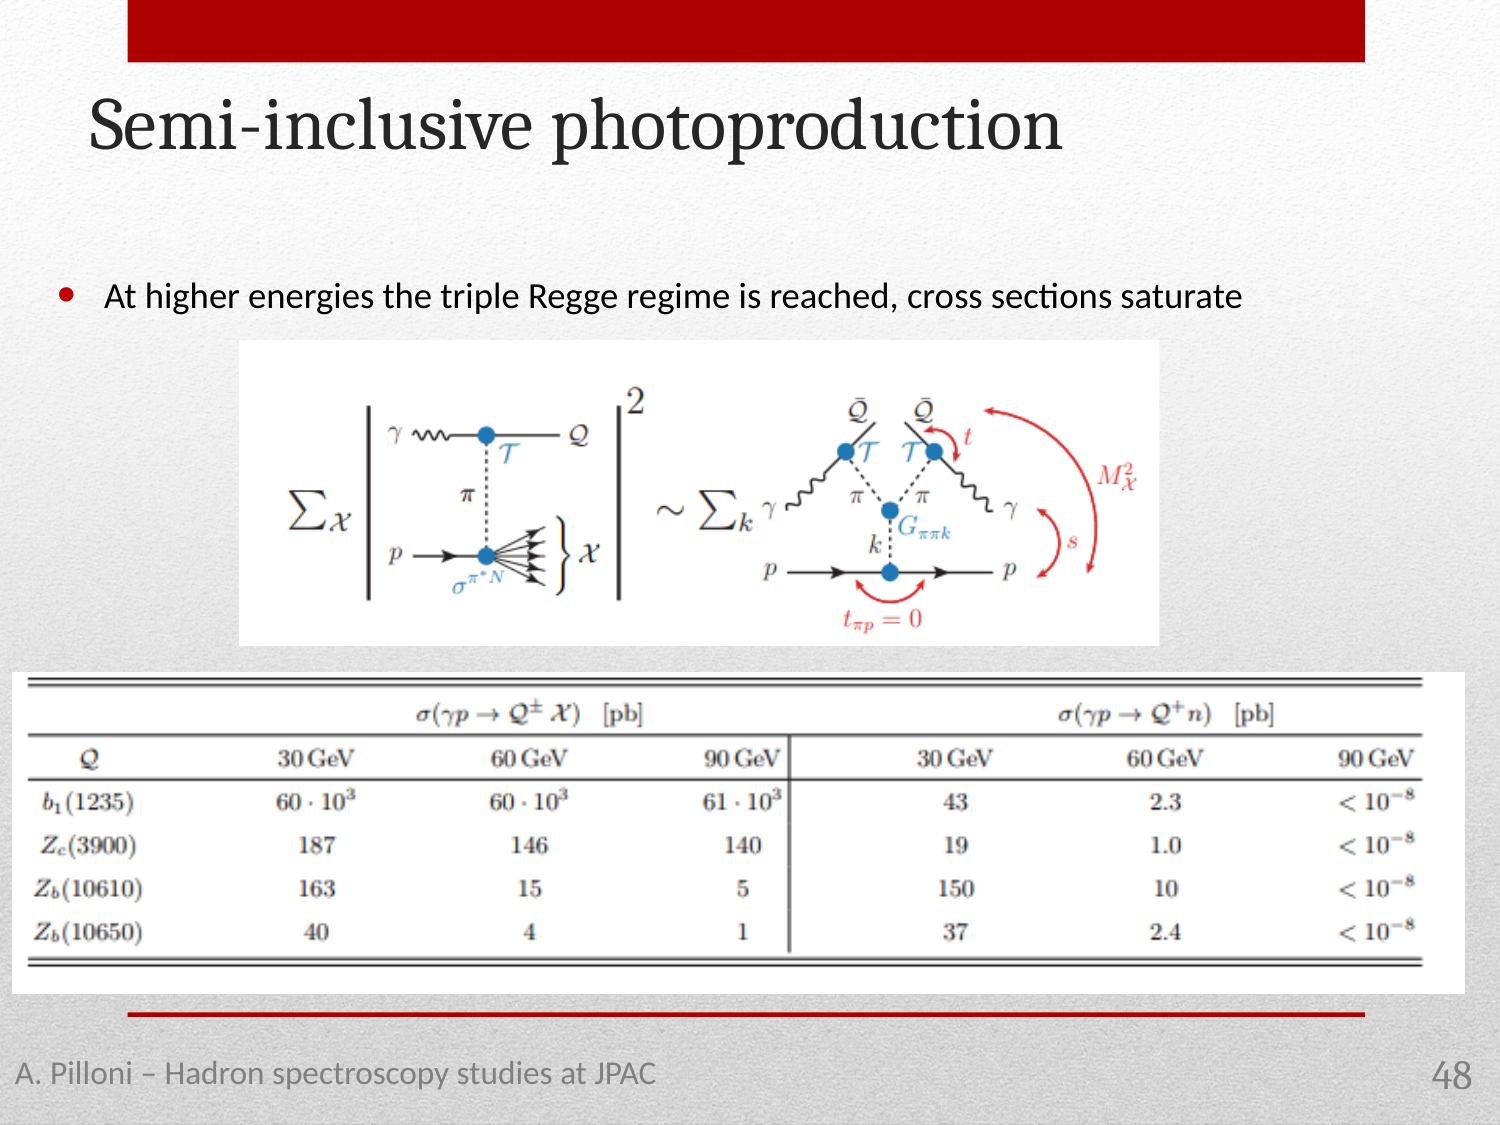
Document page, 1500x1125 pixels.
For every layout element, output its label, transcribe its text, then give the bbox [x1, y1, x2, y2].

text_box At higher energies the triple Regge regime is reached, cross sections saturate [51, 186, 1316, 402]
text_box A. Pilloni – Hadron spectroscopy studies at JPAC [0, 1043, 1091, 1099]
picture [11, 672, 1466, 995]
slide_number 48 [1362, 1043, 1488, 1104]
text_box Semi-inclusive photoproduction [74, 0, 1425, 173]
picture [238, 339, 1160, 647]
